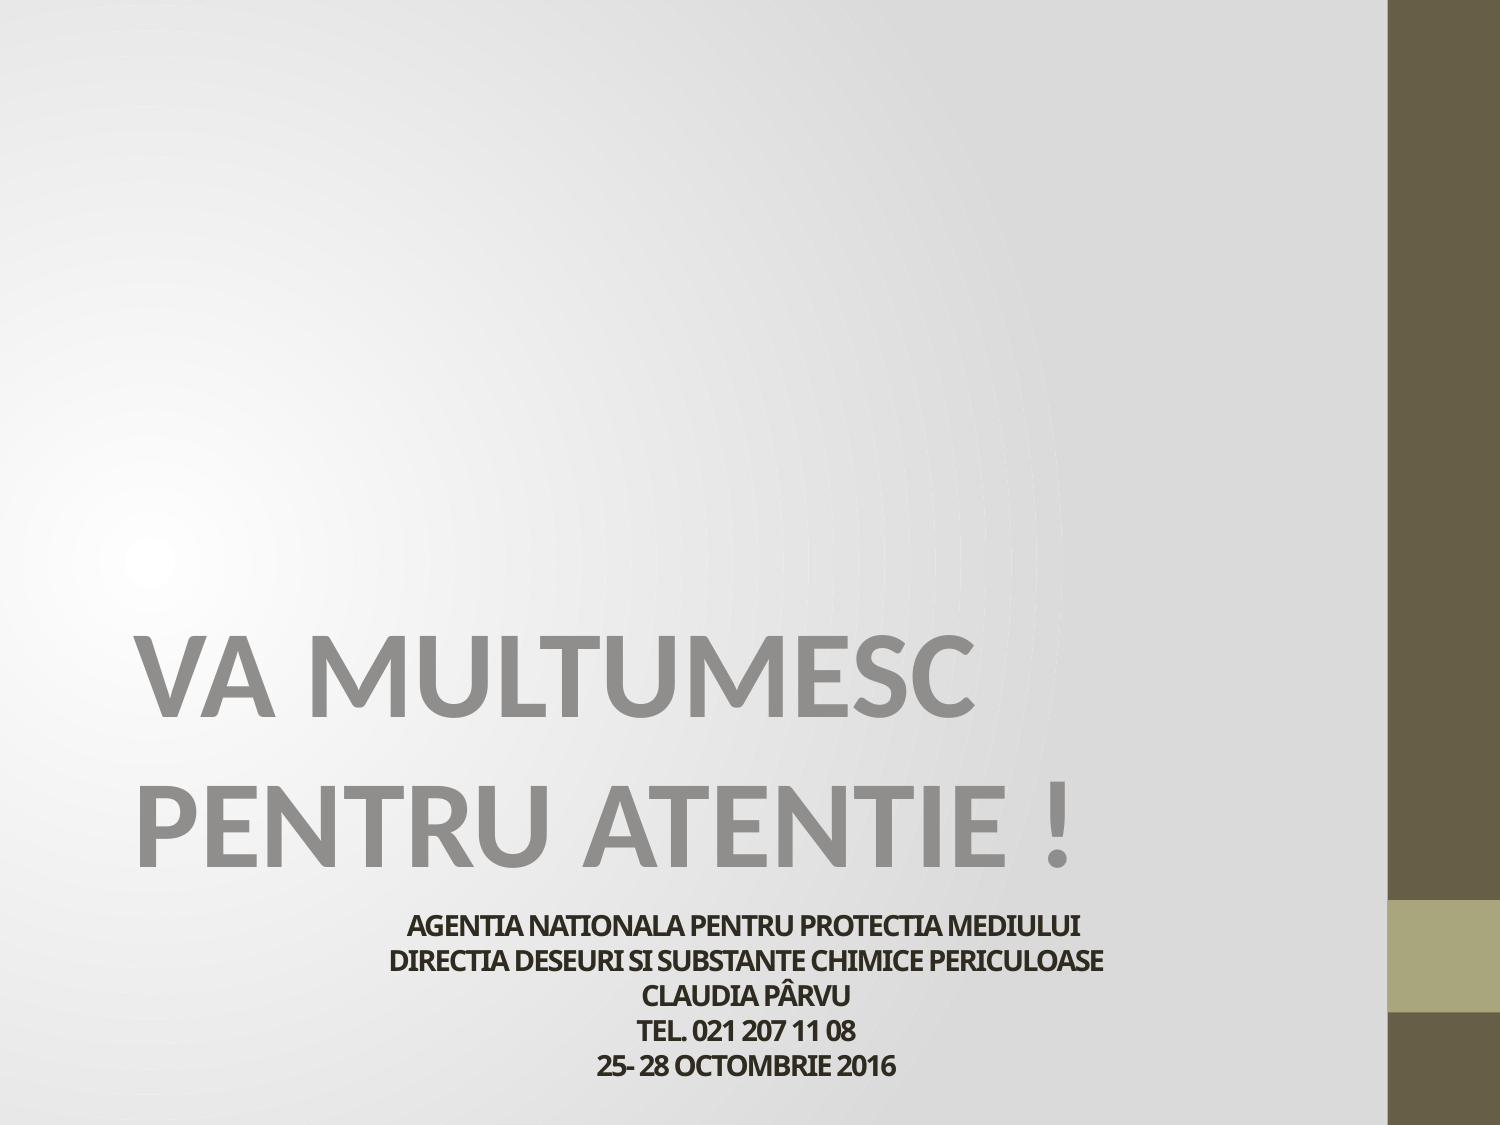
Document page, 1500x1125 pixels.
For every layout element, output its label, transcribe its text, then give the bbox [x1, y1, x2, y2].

title AGENTIA NATIONALA PENTRU PROTECTIA MEDIULUI DIRECTIA DESEURI SI SUBSTANTE CHIMICE PERICULOASE Claudia Pârvu Tel. 021 207 11 08 25- 28 octombrie 2016 [118, 900, 1375, 1092]
list VA MULTUMESC PENTRU ATENTIE ! [118, 632, 1125, 900]
